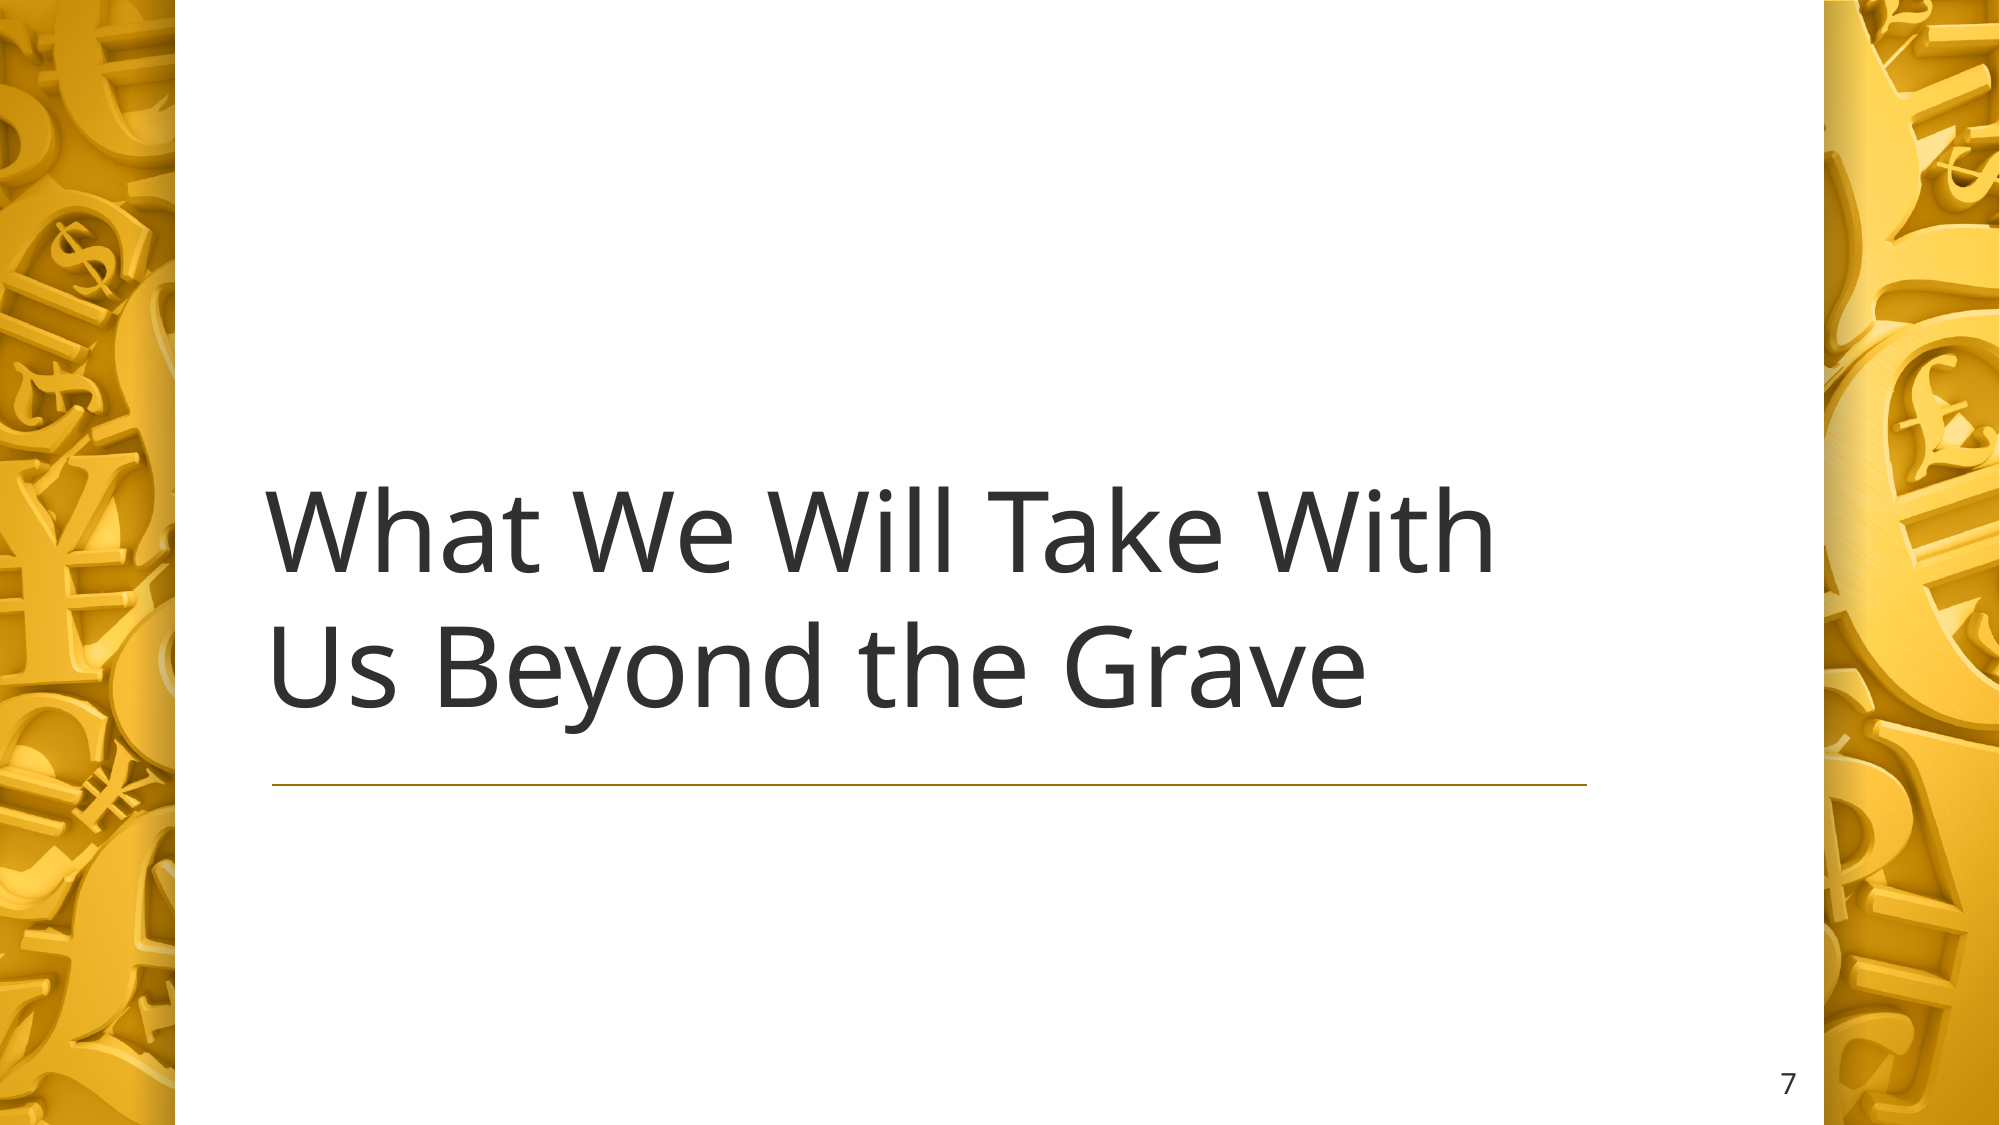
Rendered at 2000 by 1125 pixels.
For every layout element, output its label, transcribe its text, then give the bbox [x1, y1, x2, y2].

picture [0, 0, 175, 1125]
title What We Will Take With Us Beyond the Grave [249, 287, 1600, 738]
slide_number 7 [1637, 1062, 1813, 1108]
picture [1824, 0, 2000, 1125]
